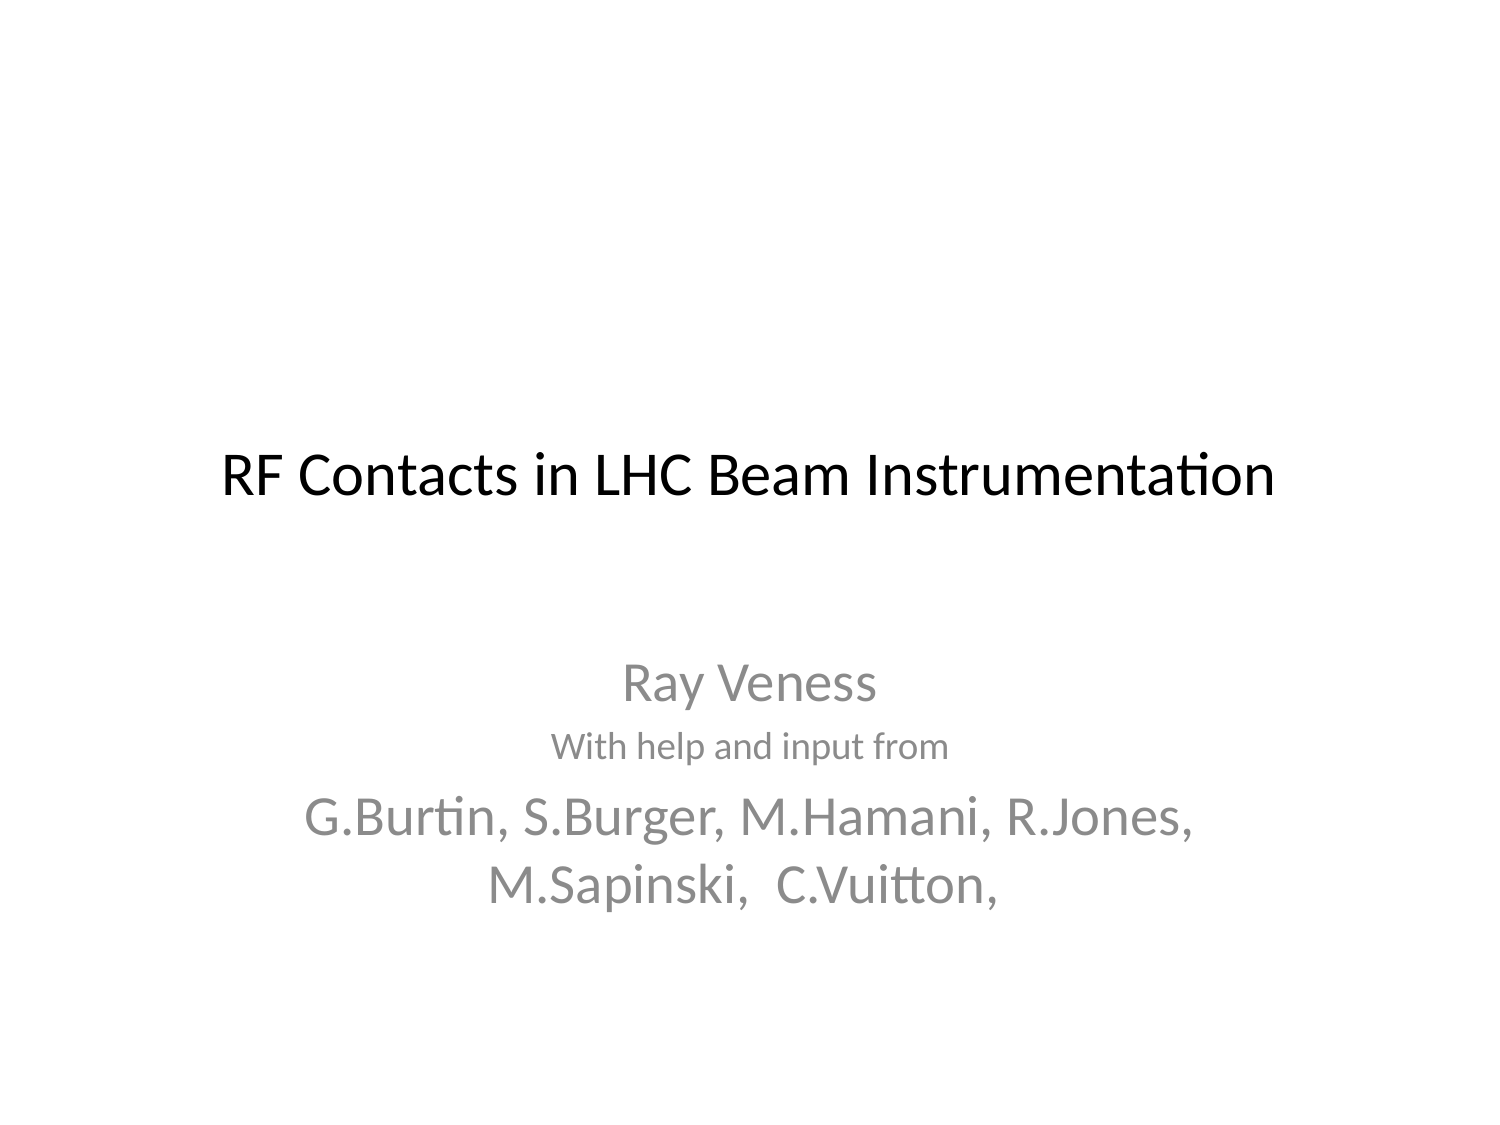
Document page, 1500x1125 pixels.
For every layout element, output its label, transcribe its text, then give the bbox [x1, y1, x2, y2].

title RF Contacts in LHC Beam Instrumentation [112, 349, 1388, 591]
subtitle Ray Veness With help and input from G.Burtin, S.Burger, M.Hamani, R.Jones, M.Sapinski, C.Vuitton, [225, 637, 1275, 925]
